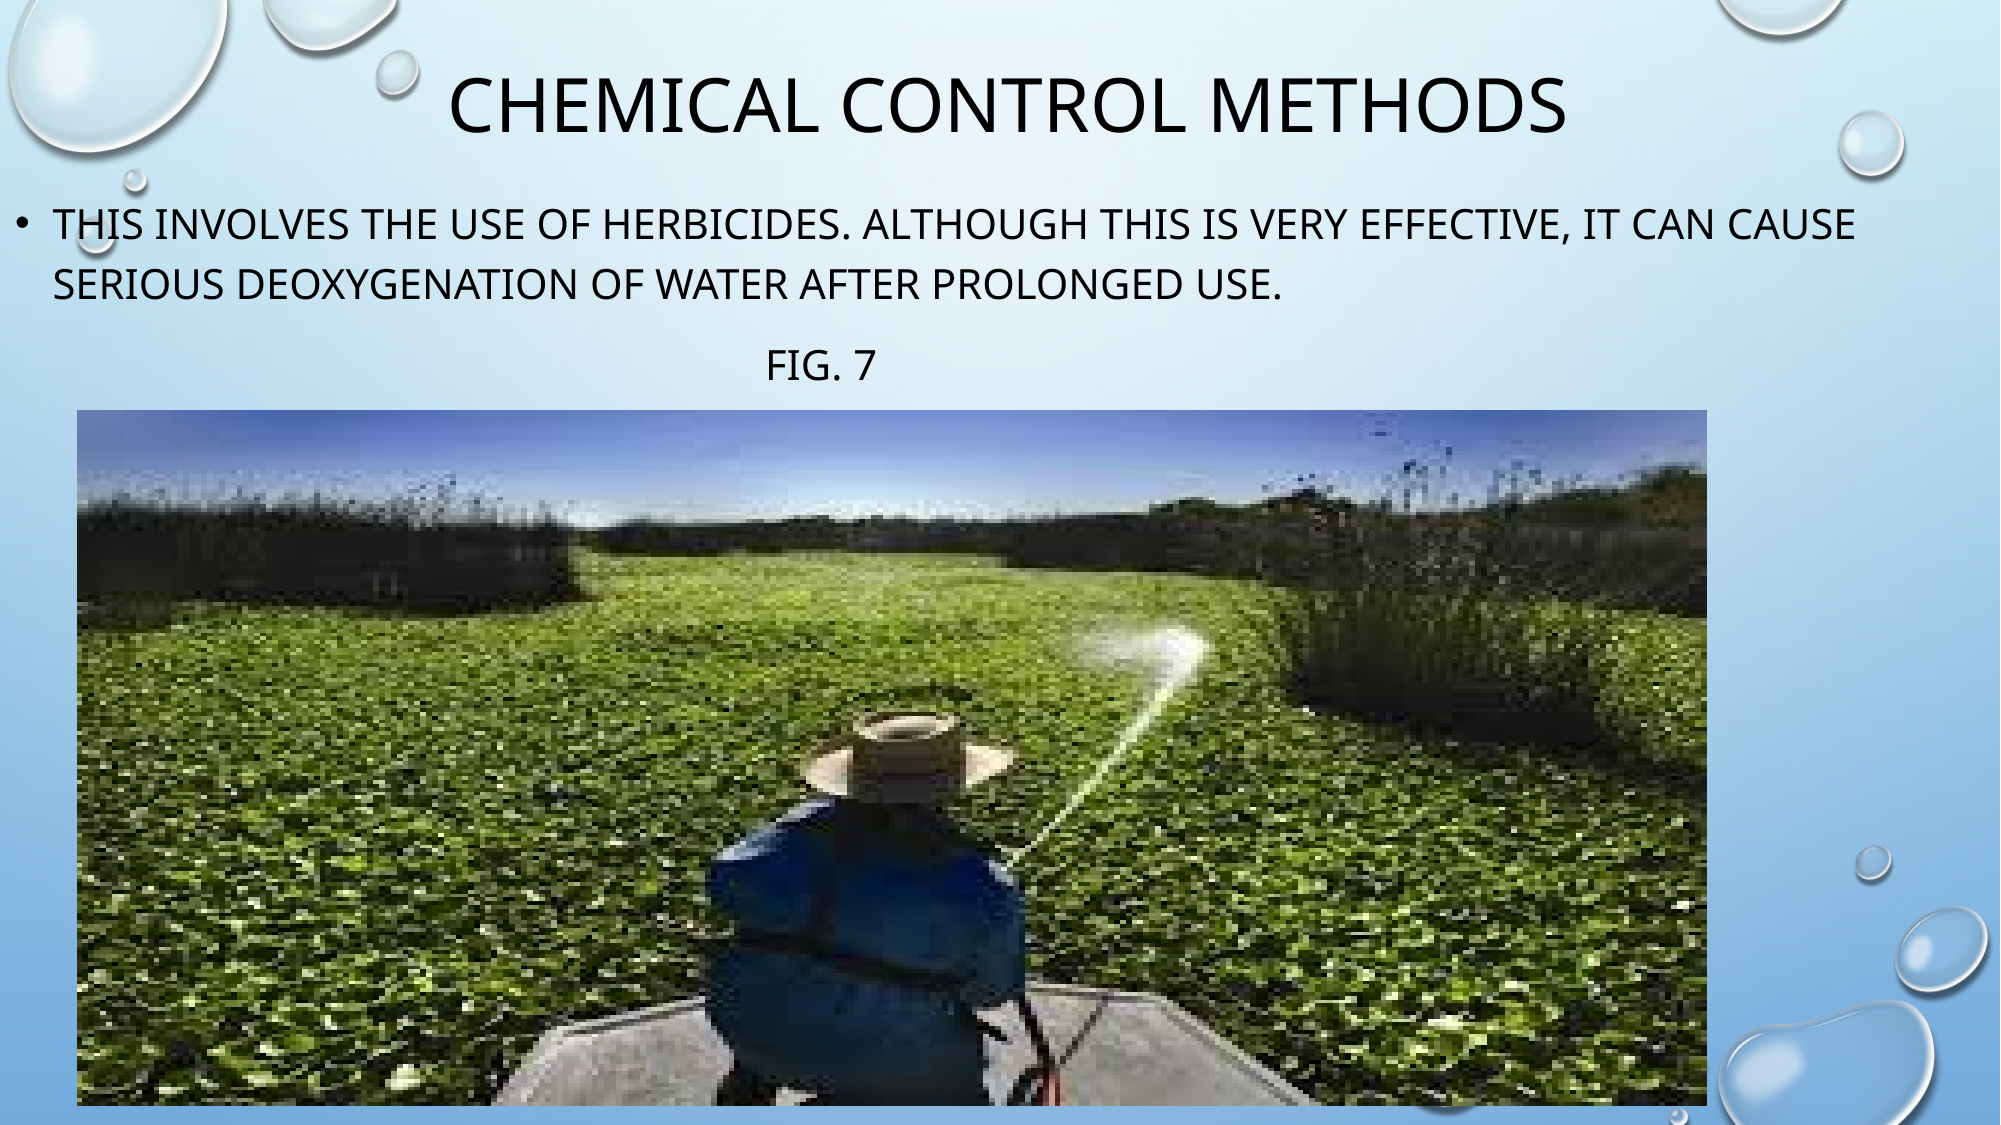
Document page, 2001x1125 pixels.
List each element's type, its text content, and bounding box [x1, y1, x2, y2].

picture [0, 0, 2000, 1125]
list This involves the use of herbicides. Although this is very effective, it can cause serious deoxygenation of water after prolonged use. fig. 7 [0, 179, 1972, 1106]
title Chemical control methods [158, 37, 1859, 179]
